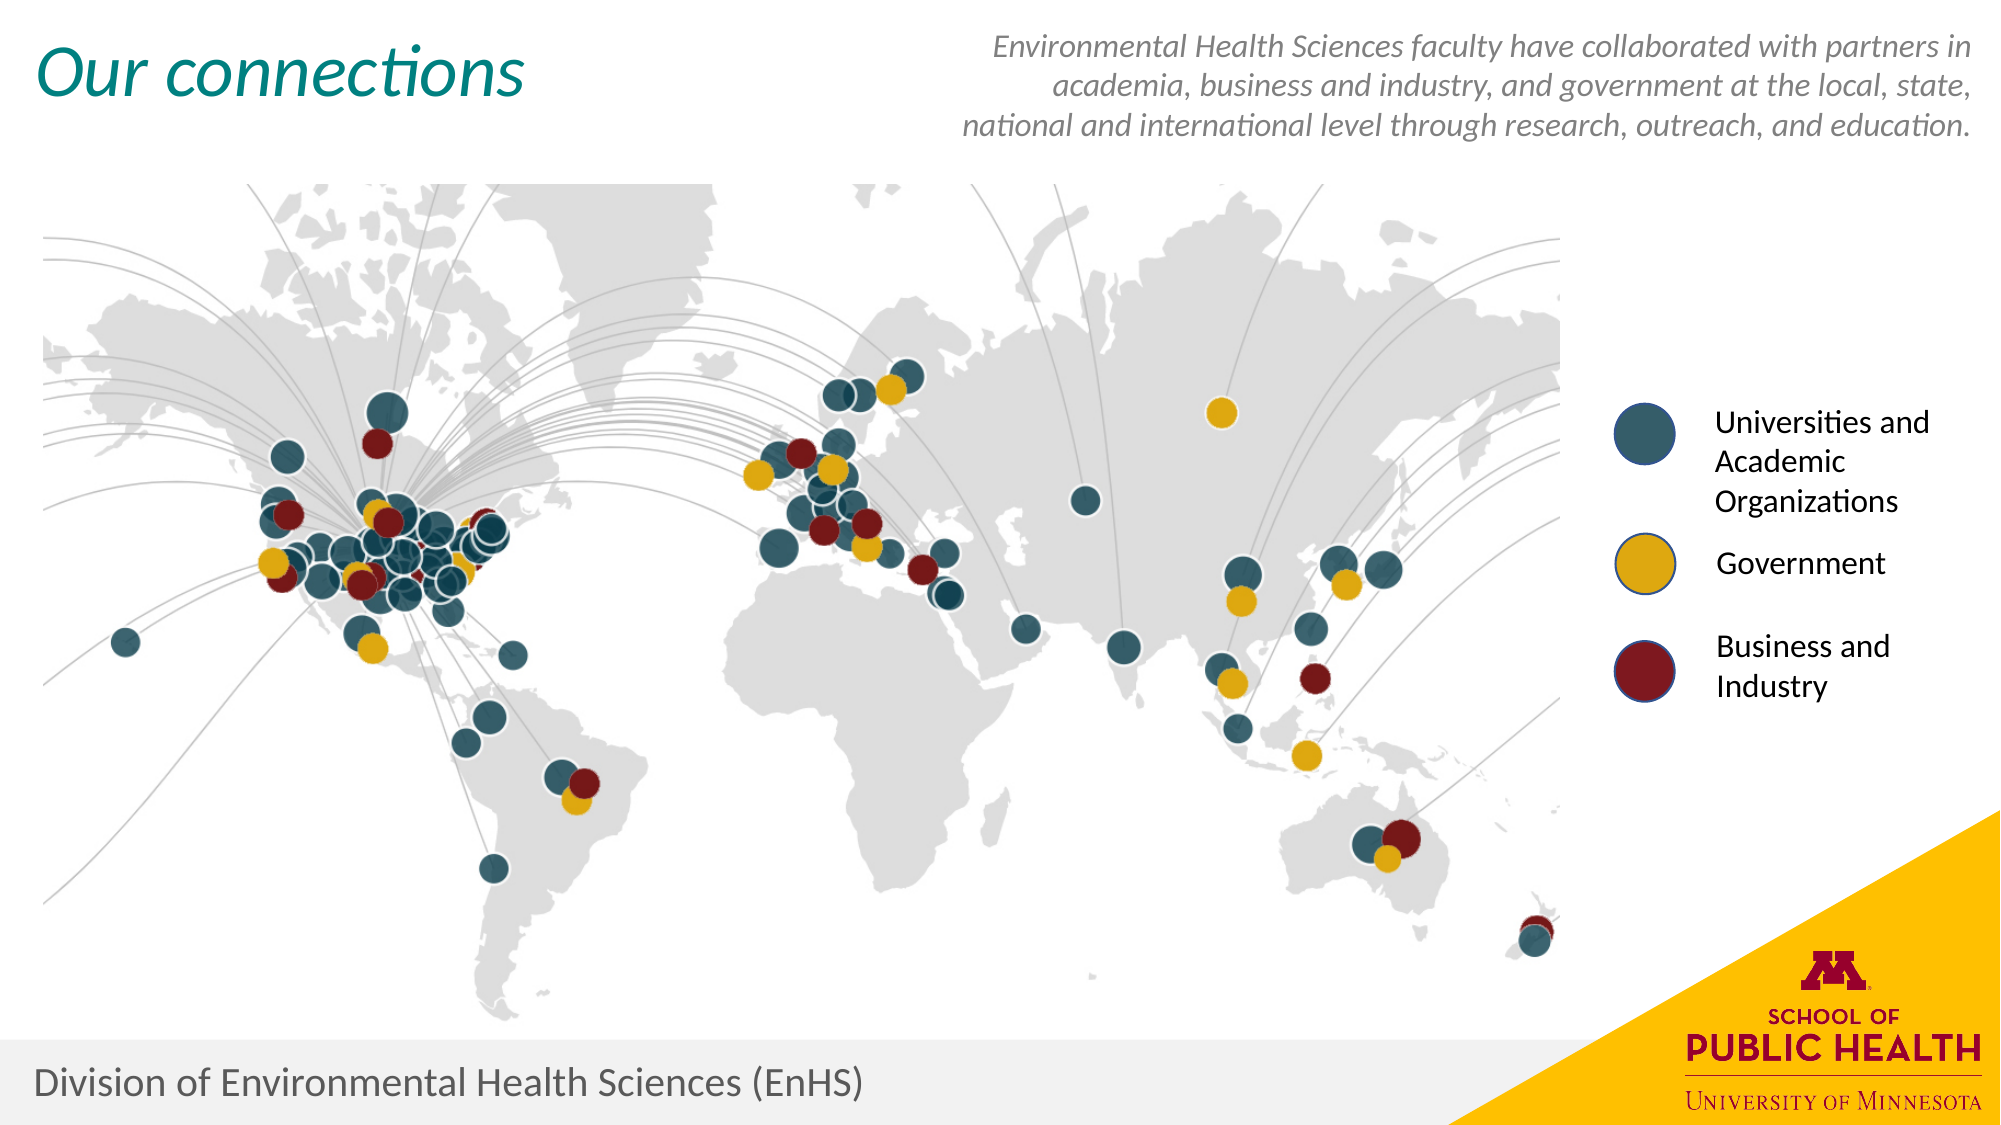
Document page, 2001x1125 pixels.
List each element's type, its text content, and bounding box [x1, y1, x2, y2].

text_box Business and Industry [1701, 616, 1950, 712]
text_box Division of Environmental Health Sciences (EnHS) [18, 1047, 1449, 1113]
text_box Government [1701, 533, 1962, 589]
text_box Environmental Health Sciences faculty have collaborated with partners in academia, business and industry, and government at the local, state, national and international level through research, outreach, and education. [920, 16, 1989, 151]
text_box Universities and Academic Organizations [1700, 392, 1980, 527]
text_box [1613, 640, 1676, 703]
text_box [1613, 402, 1676, 466]
text_box [1614, 532, 1677, 596]
picture [42, 184, 1560, 1036]
text_box Our connections [20, 13, 899, 119]
text_box [0, 1039, 1595, 1125]
picture [1685, 951, 1982, 1110]
text_box [1446, 809, 2000, 1125]
